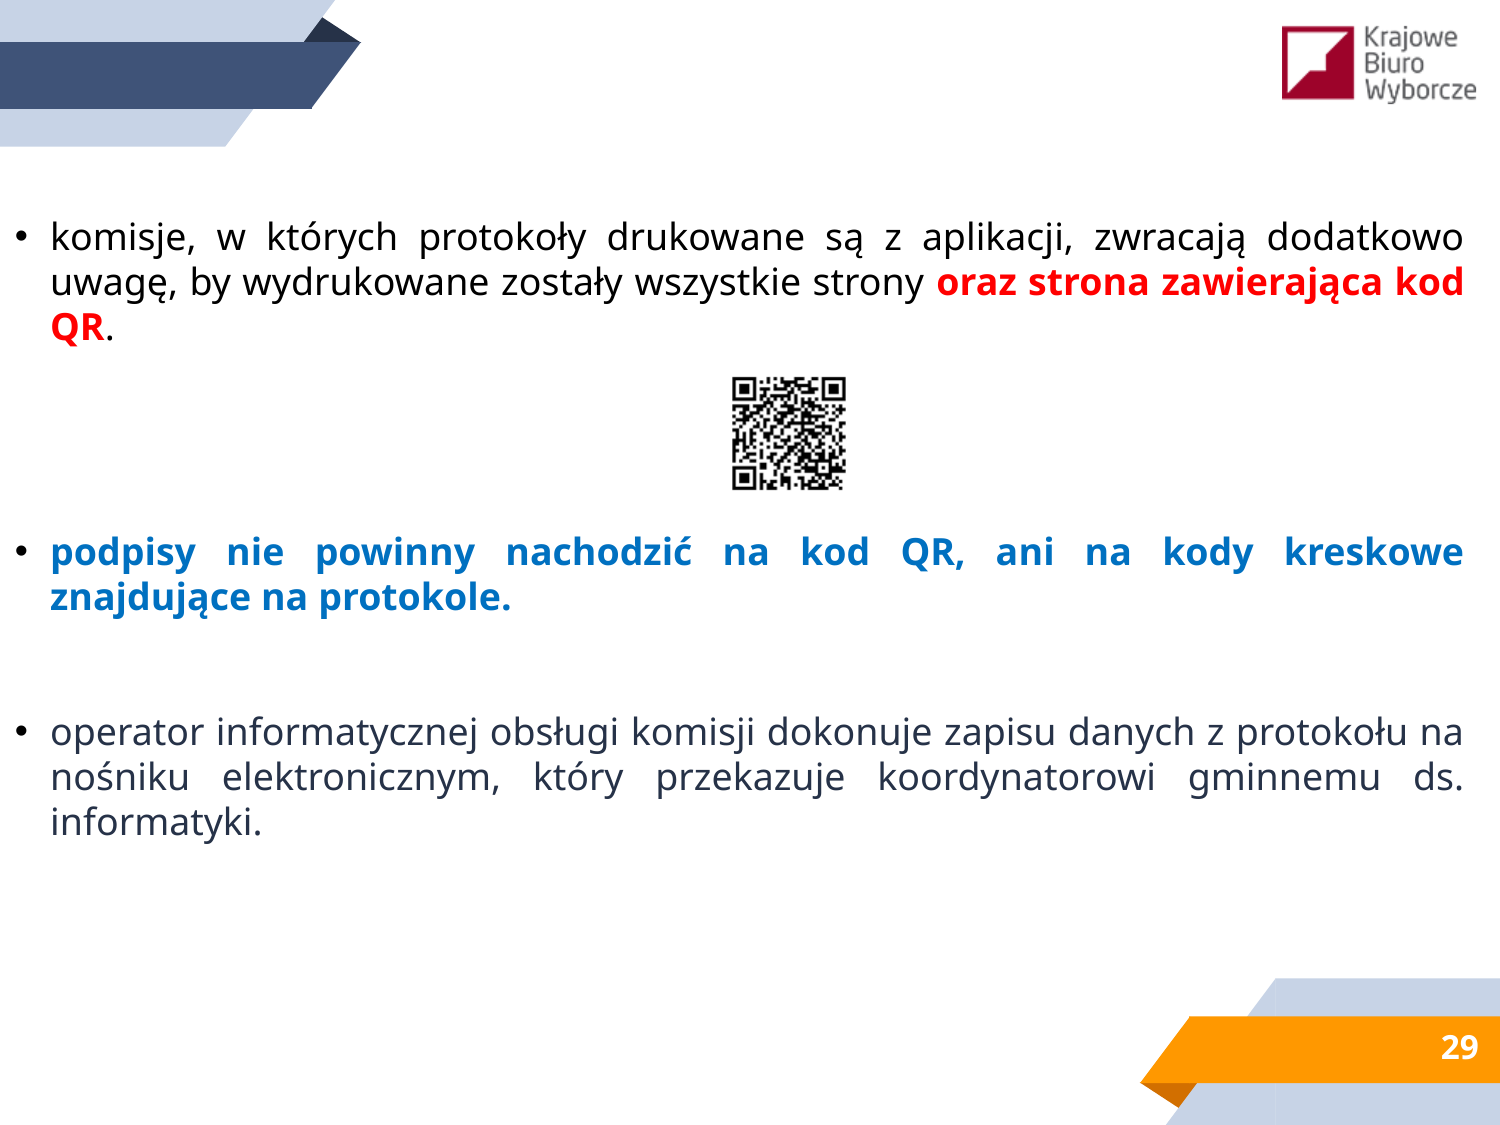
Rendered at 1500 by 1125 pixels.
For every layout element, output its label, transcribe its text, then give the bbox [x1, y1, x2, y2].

picture [715, 368, 862, 499]
slide_number 29 [1249, 1014, 1494, 1084]
picture [1282, 23, 1478, 107]
text_box komisje, w których protokoły drukowane są z aplikacji, zwracają dodatkowo uwagę, by wydrukowane zostały wszystkie strony oraz strona zawierająca kod QR. podpisy nie powinny nachodzić na kod QR, ani na kody kreskowe znajdujące na protokole. operator informatycznej obsługi komisji dokonuje zapisu danych z protokołu na nośniku elektronicznym, który przekazuje koordynatorowi gminnemu ds. informatyki. [0, 116, 1481, 1026]
